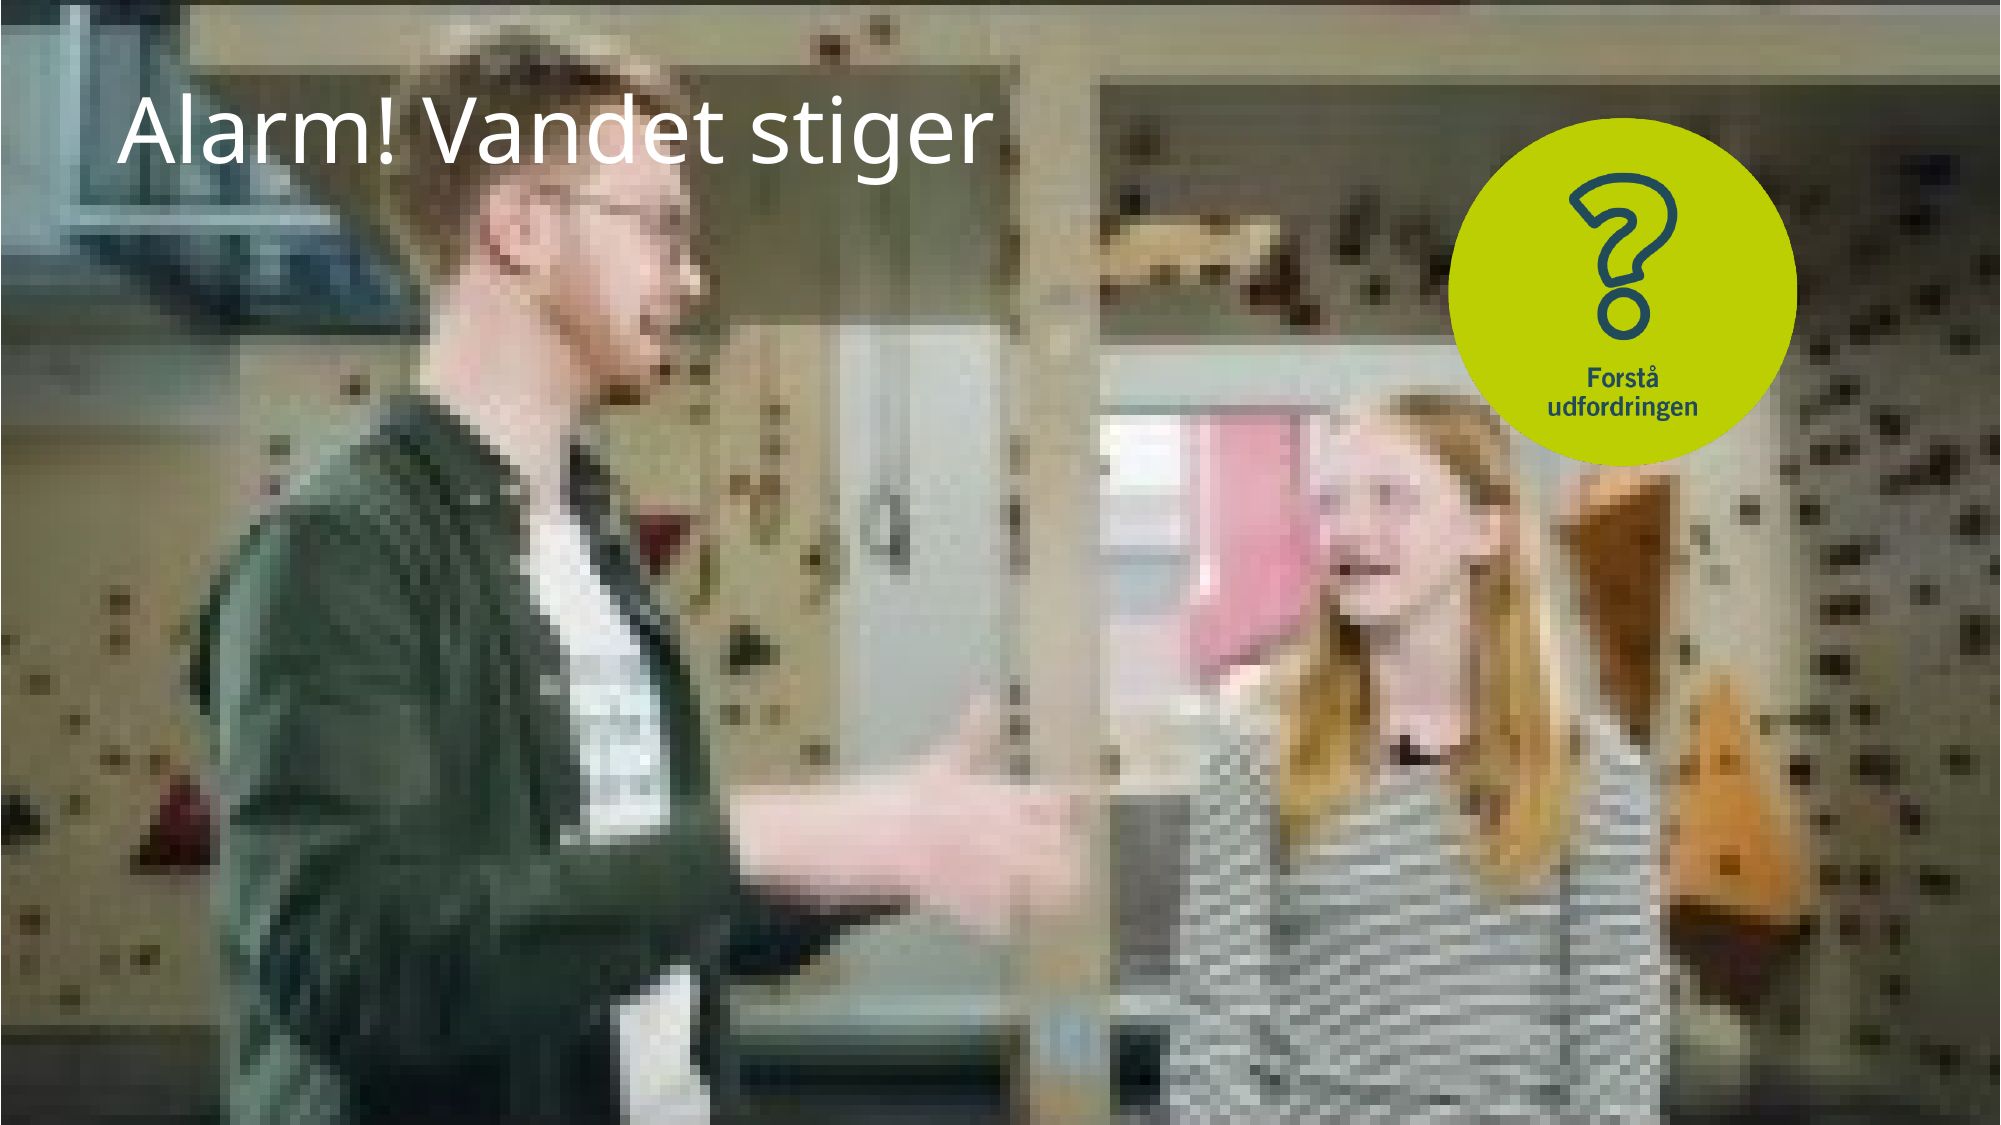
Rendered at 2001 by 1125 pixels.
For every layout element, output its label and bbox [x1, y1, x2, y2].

picture [1441, 113, 1802, 473]
text_box [0, 0, 2000, 1125]
